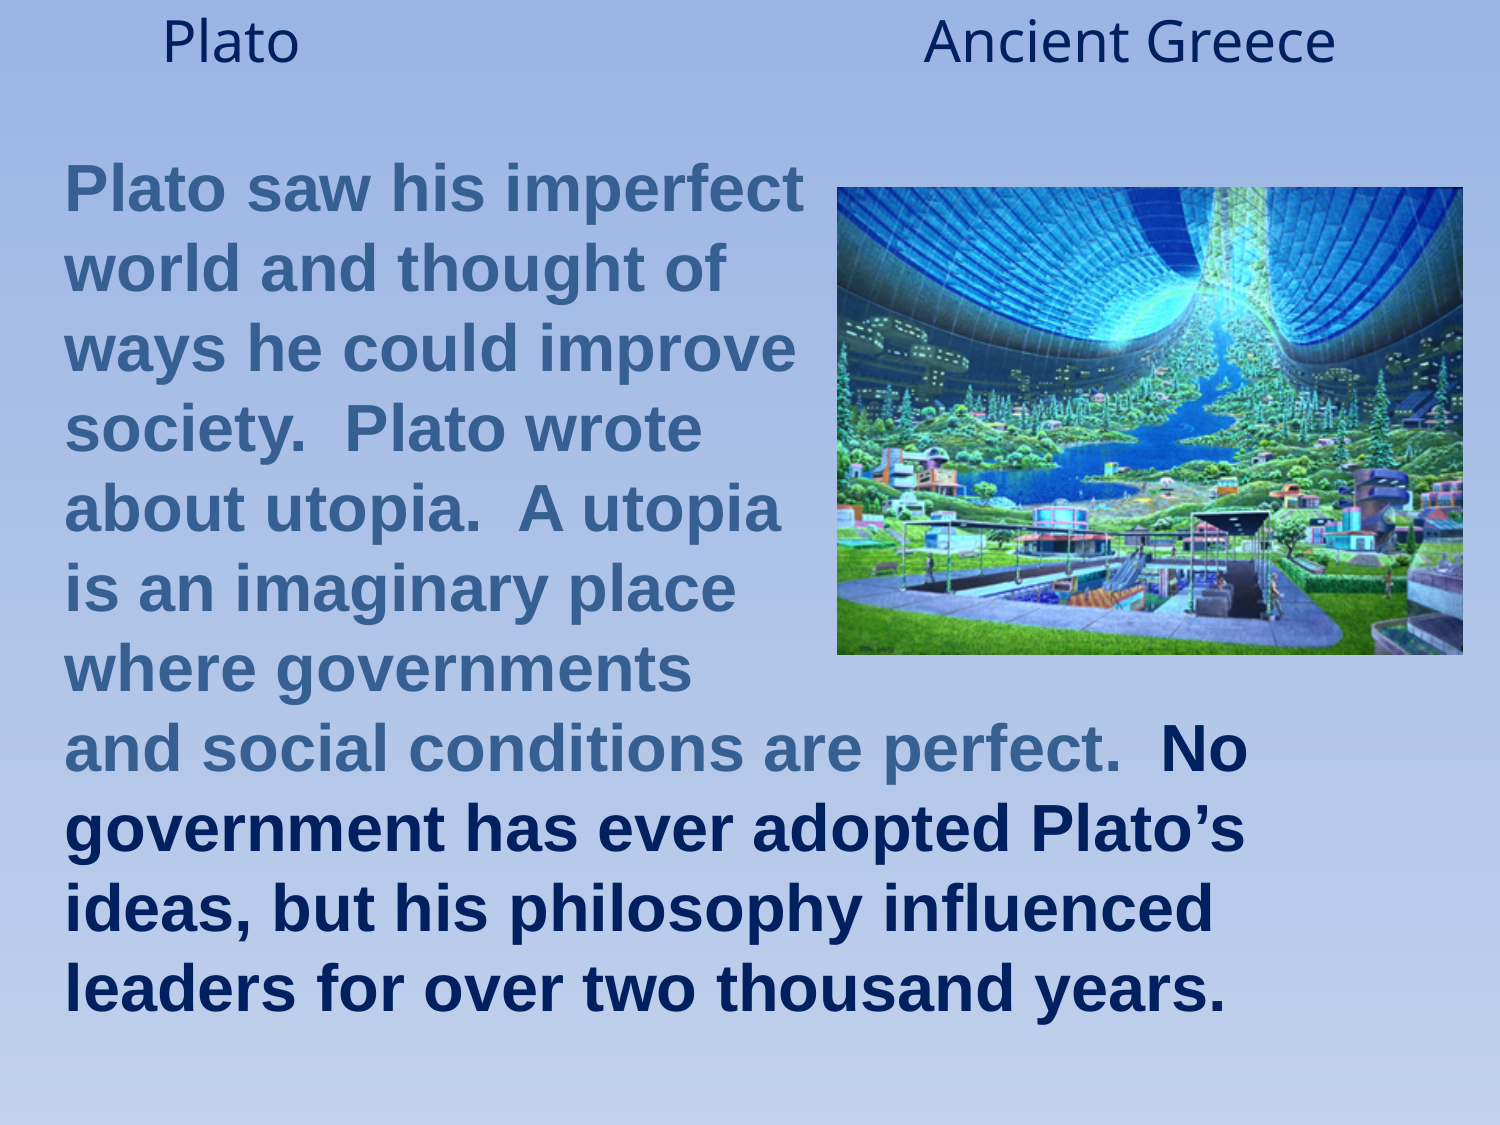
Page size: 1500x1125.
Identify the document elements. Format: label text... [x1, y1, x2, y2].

picture [837, 187, 1463, 655]
text_box Plato saw his imperfect world and thought of ways he could improve society. Plato wrote about utopia. A utopia is an imaginary place where governments and social conditions are perfect. No government has ever adopted Plato’s ideas, but his philosophy influenced leaders for over two thousand years. [49, 137, 1463, 1032]
text_box Plato Ancient Greece [0, 0, 1500, 79]
